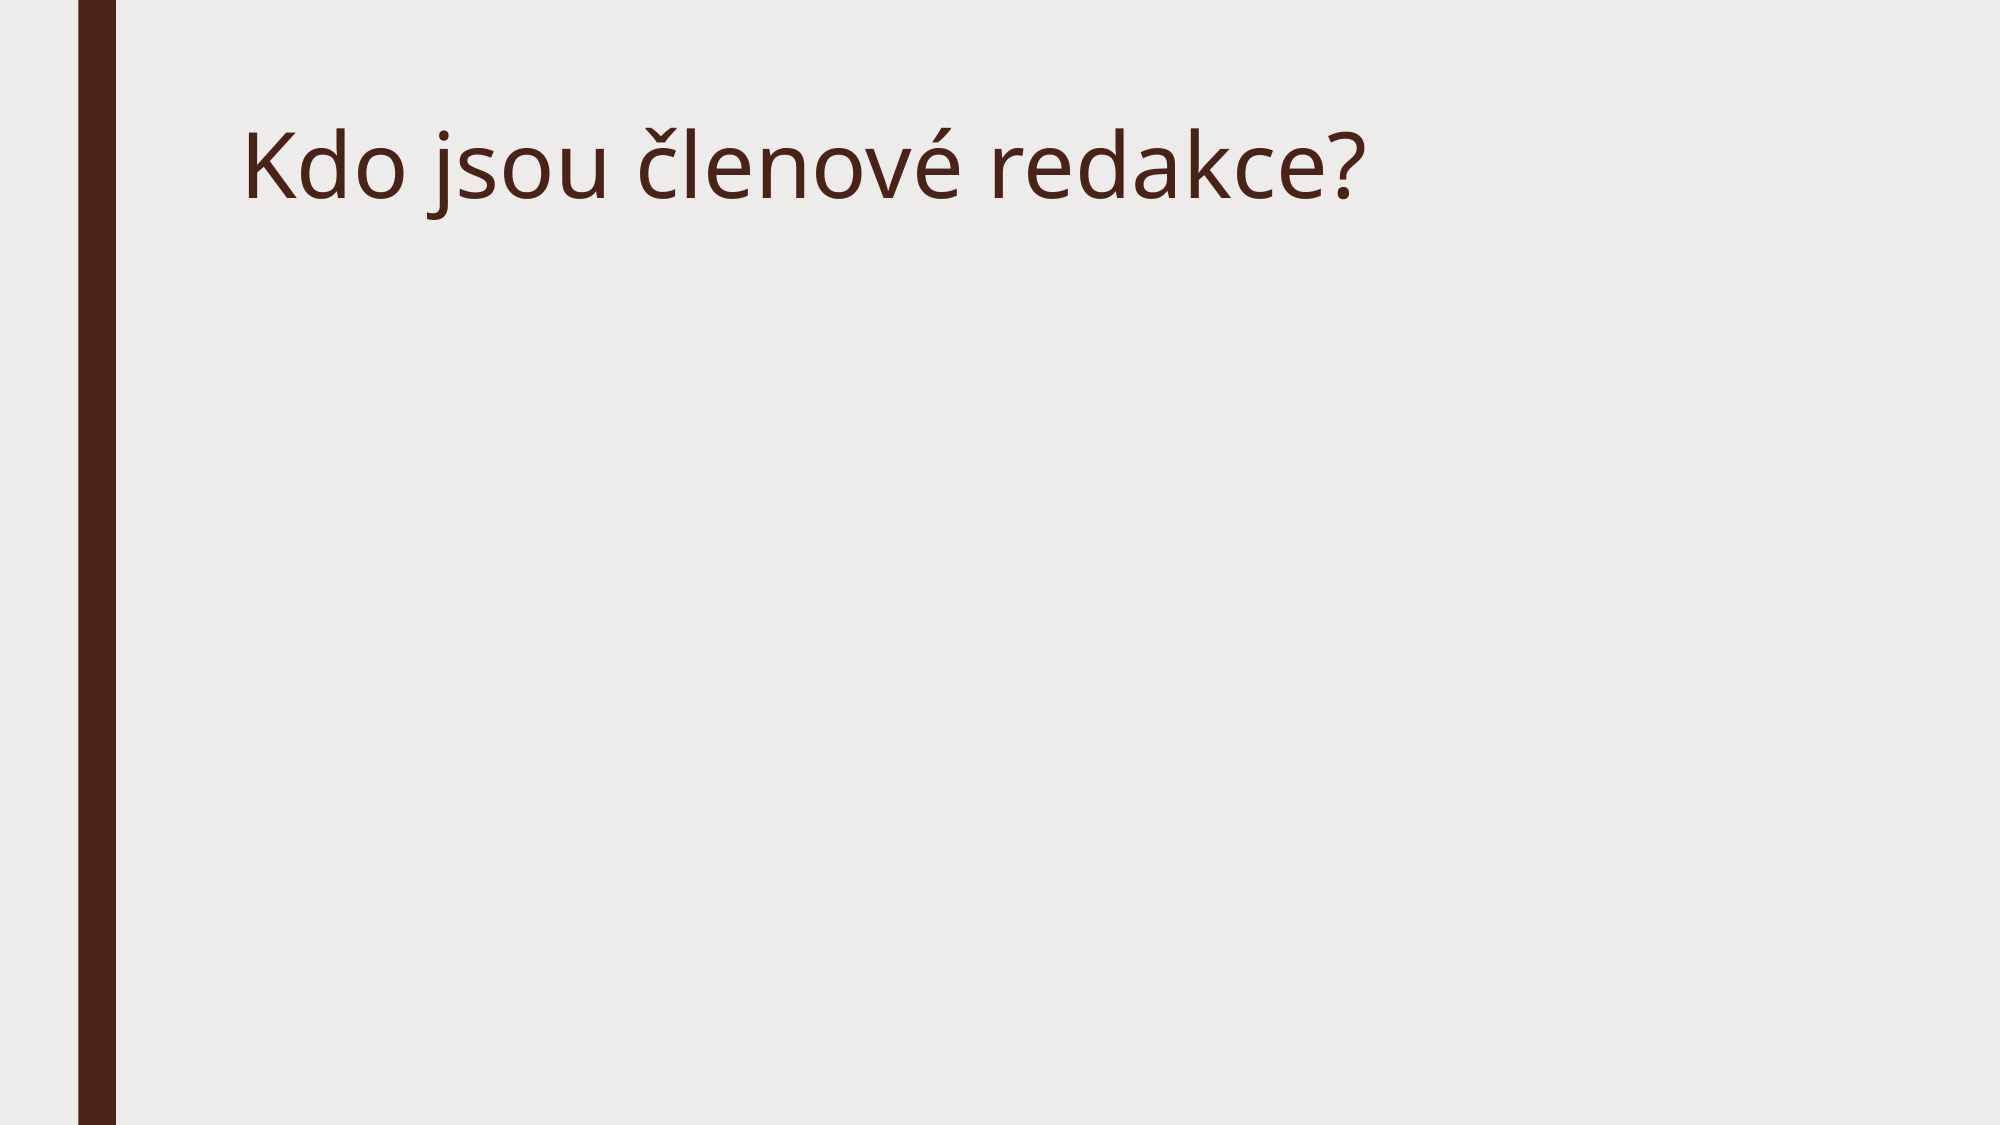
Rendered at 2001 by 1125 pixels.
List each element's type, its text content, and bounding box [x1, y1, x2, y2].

title Kdo jsou členové redakce? [225, 112, 1800, 357]
